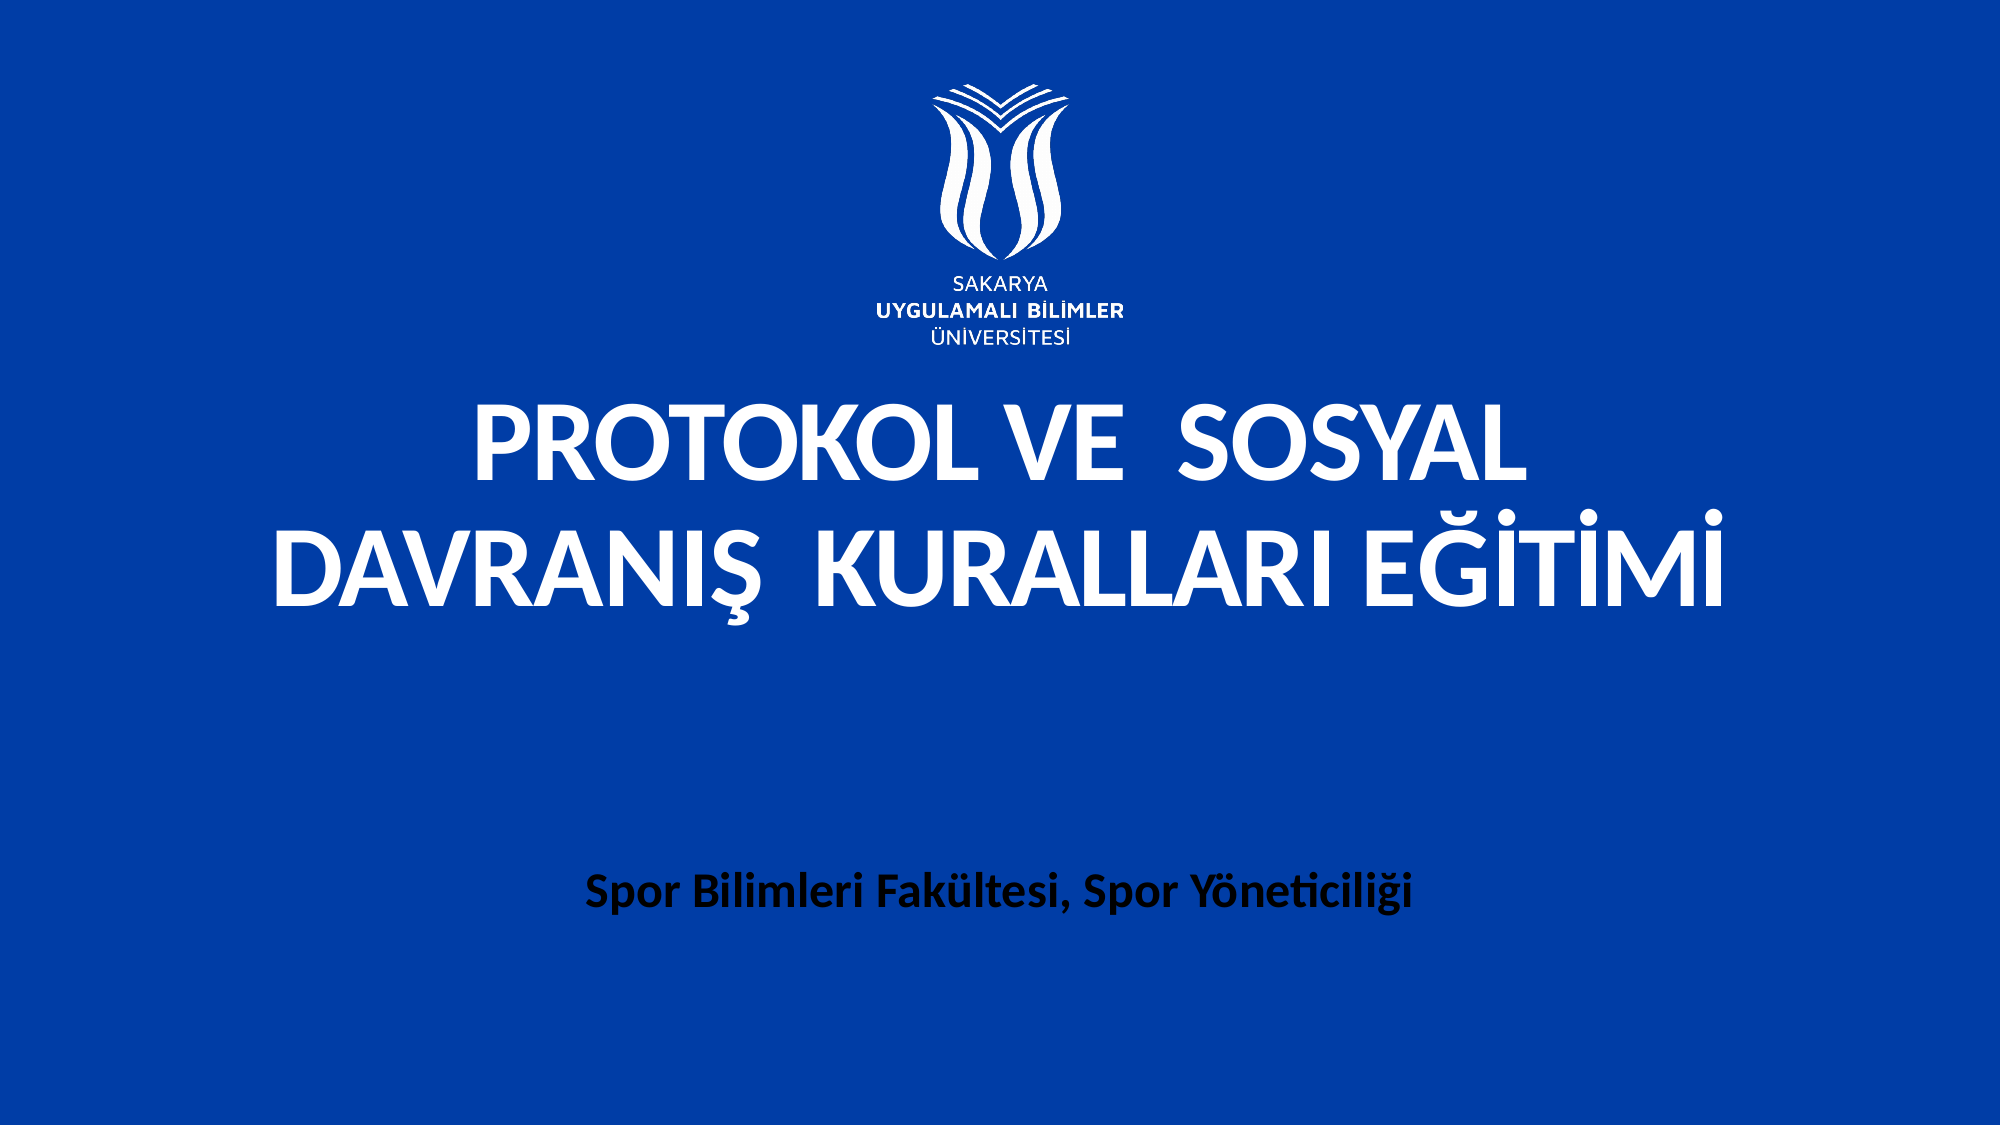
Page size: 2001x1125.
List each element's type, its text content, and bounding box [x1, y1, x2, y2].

subtitle Spor Bilimleri Fakültesi, Spor Yöneticiliği [249, 653, 1750, 926]
title PROTOKOL VE SOSYAL DAVRANIŞ KURALLARI EĞİTİMİ [249, 367, 1750, 639]
